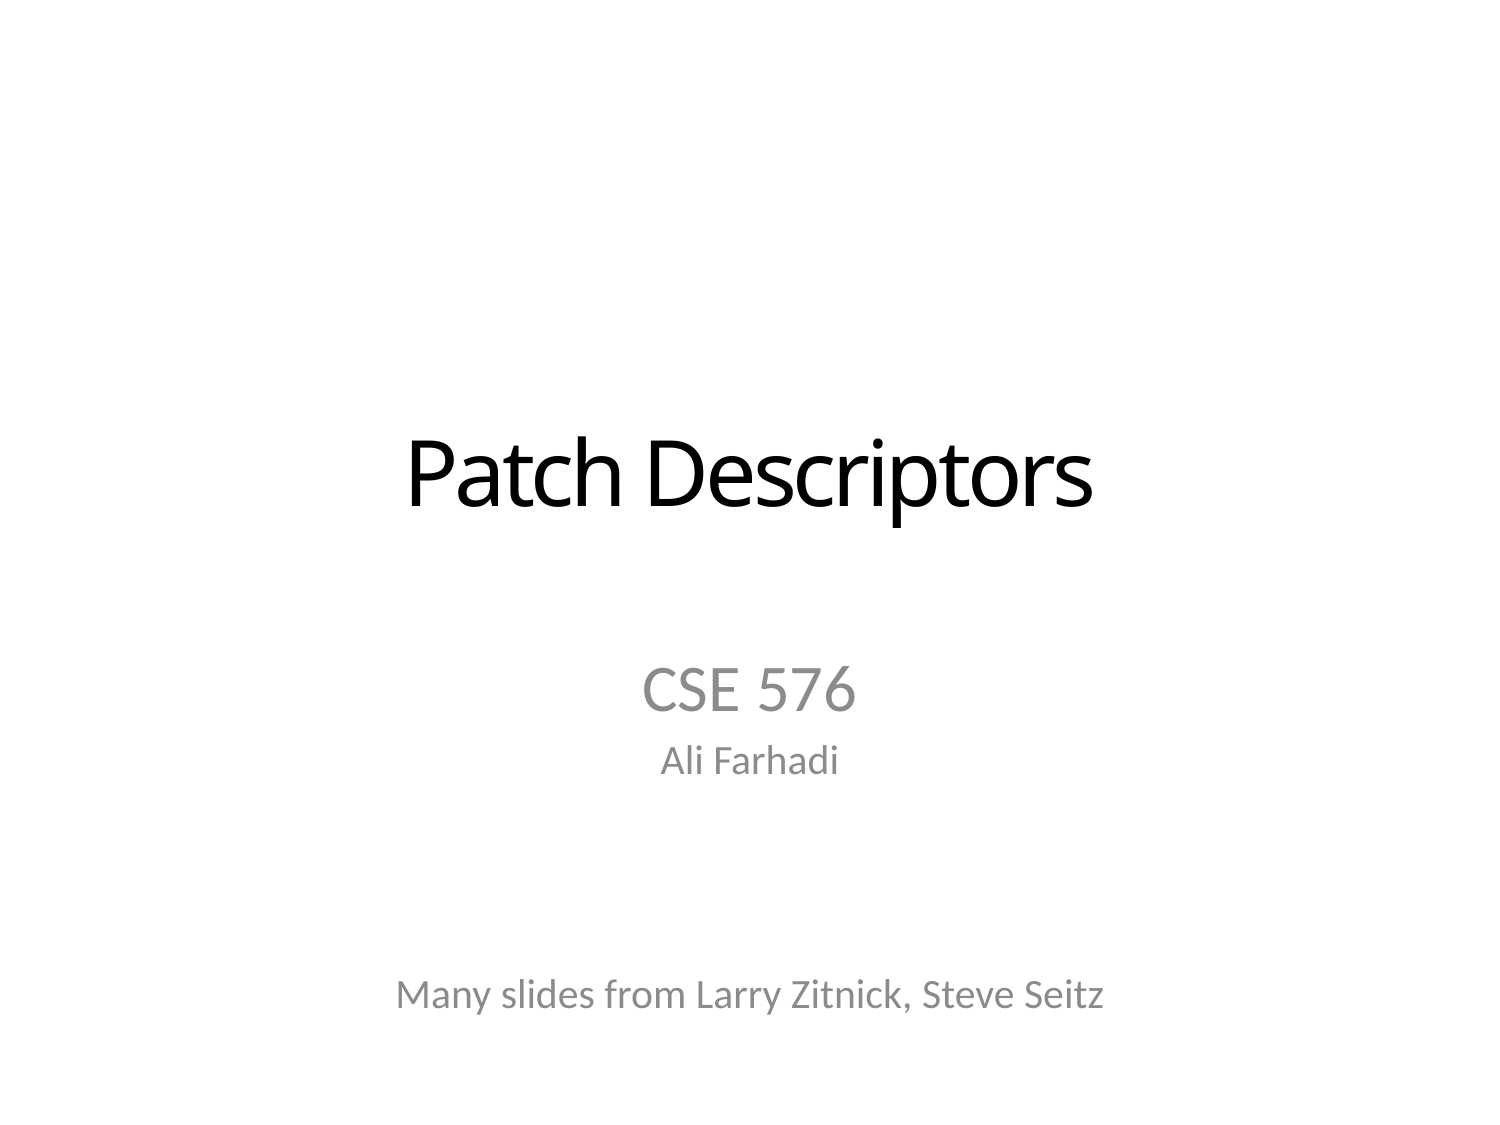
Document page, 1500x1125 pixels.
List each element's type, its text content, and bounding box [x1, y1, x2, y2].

title Patch Descriptors [112, 349, 1388, 591]
subtitle CSE 576 Ali Farhadi Many slides from Larry Zitnick, Steve Seitz [225, 637, 1275, 1050]
